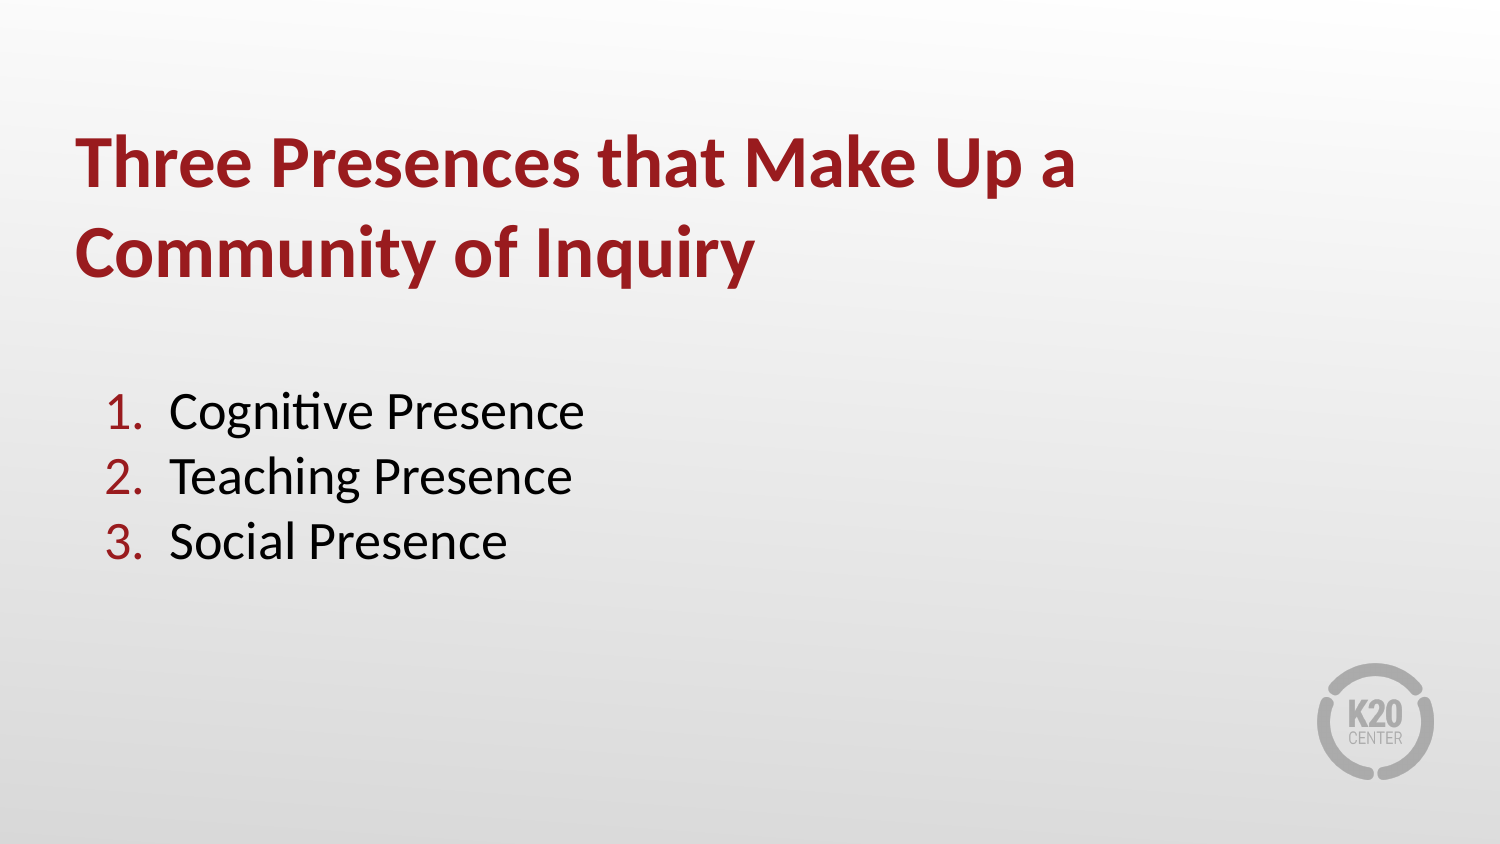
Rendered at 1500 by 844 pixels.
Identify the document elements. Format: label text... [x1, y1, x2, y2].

picture [1300, 646, 1451, 797]
title Three Presences that Make Up a Community of Inquiry [74, 0, 1096, 294]
list Cognitive Presence Teaching Presence Social Presence [86, 321, 666, 625]
